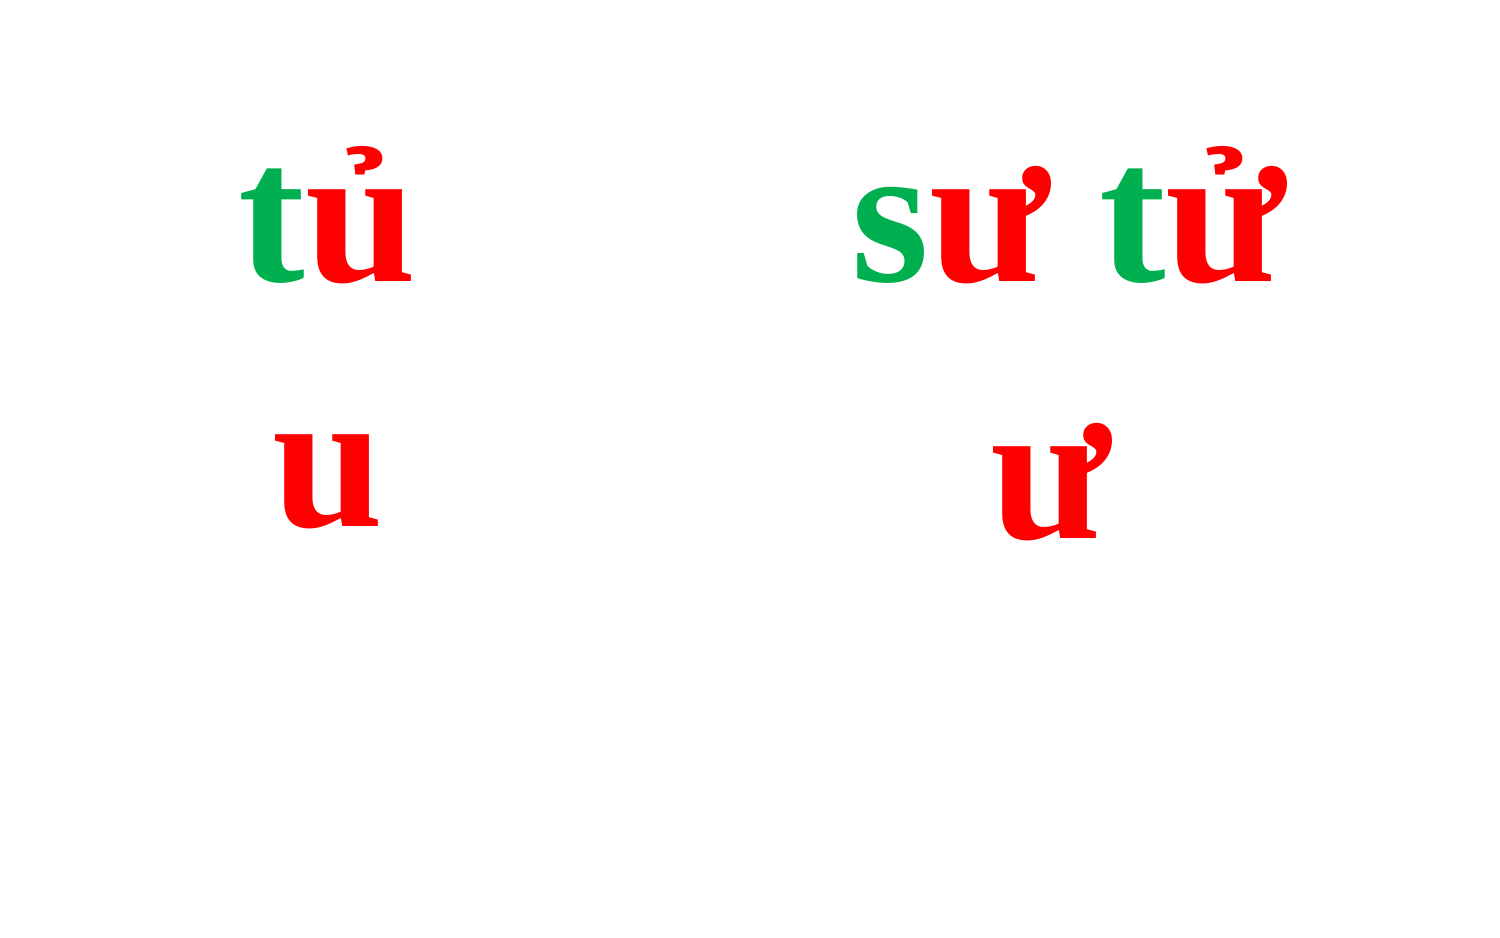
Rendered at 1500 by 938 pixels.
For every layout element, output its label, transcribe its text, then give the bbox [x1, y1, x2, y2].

text_box ư [898, 331, 1203, 586]
text_box tủ [175, 73, 480, 318]
text_box sư tử [772, 73, 1365, 329]
text_box u [175, 318, 480, 574]
